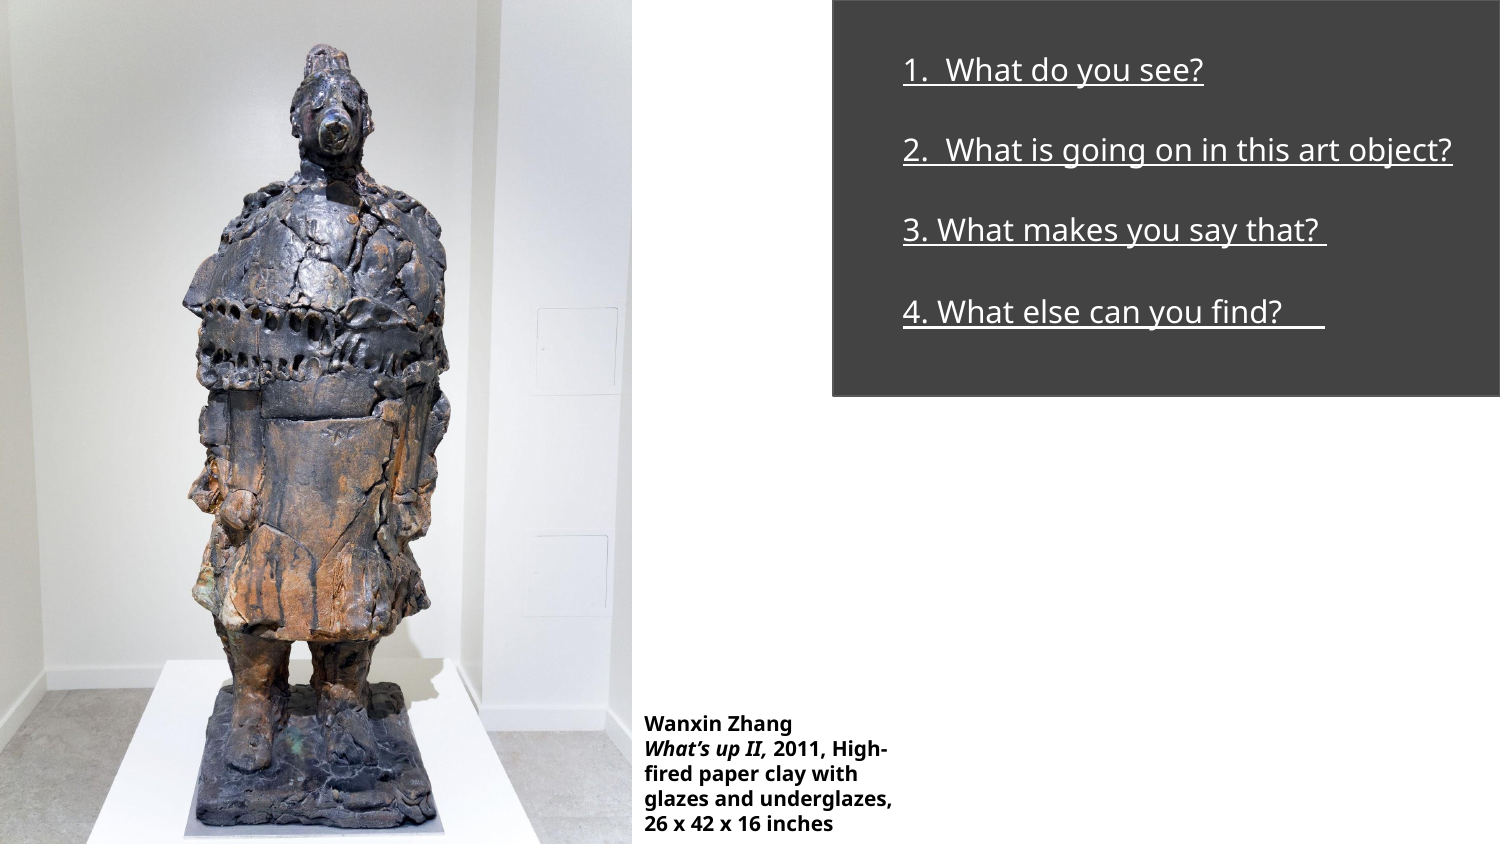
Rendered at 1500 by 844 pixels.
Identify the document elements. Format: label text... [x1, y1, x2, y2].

picture [0, 0, 633, 844]
text_box Wanxin Zhang What’s up II, 2011, High-fired paper clay with glazes and underglazes, 26 x 42 x 16 inches [637, 695, 918, 832]
text_box 1. What do you see? 2. What is going on in this art object? 3. What makes you say that? 4. What else can you find? [887, 34, 1481, 440]
text_box [832, 0, 1500, 397]
